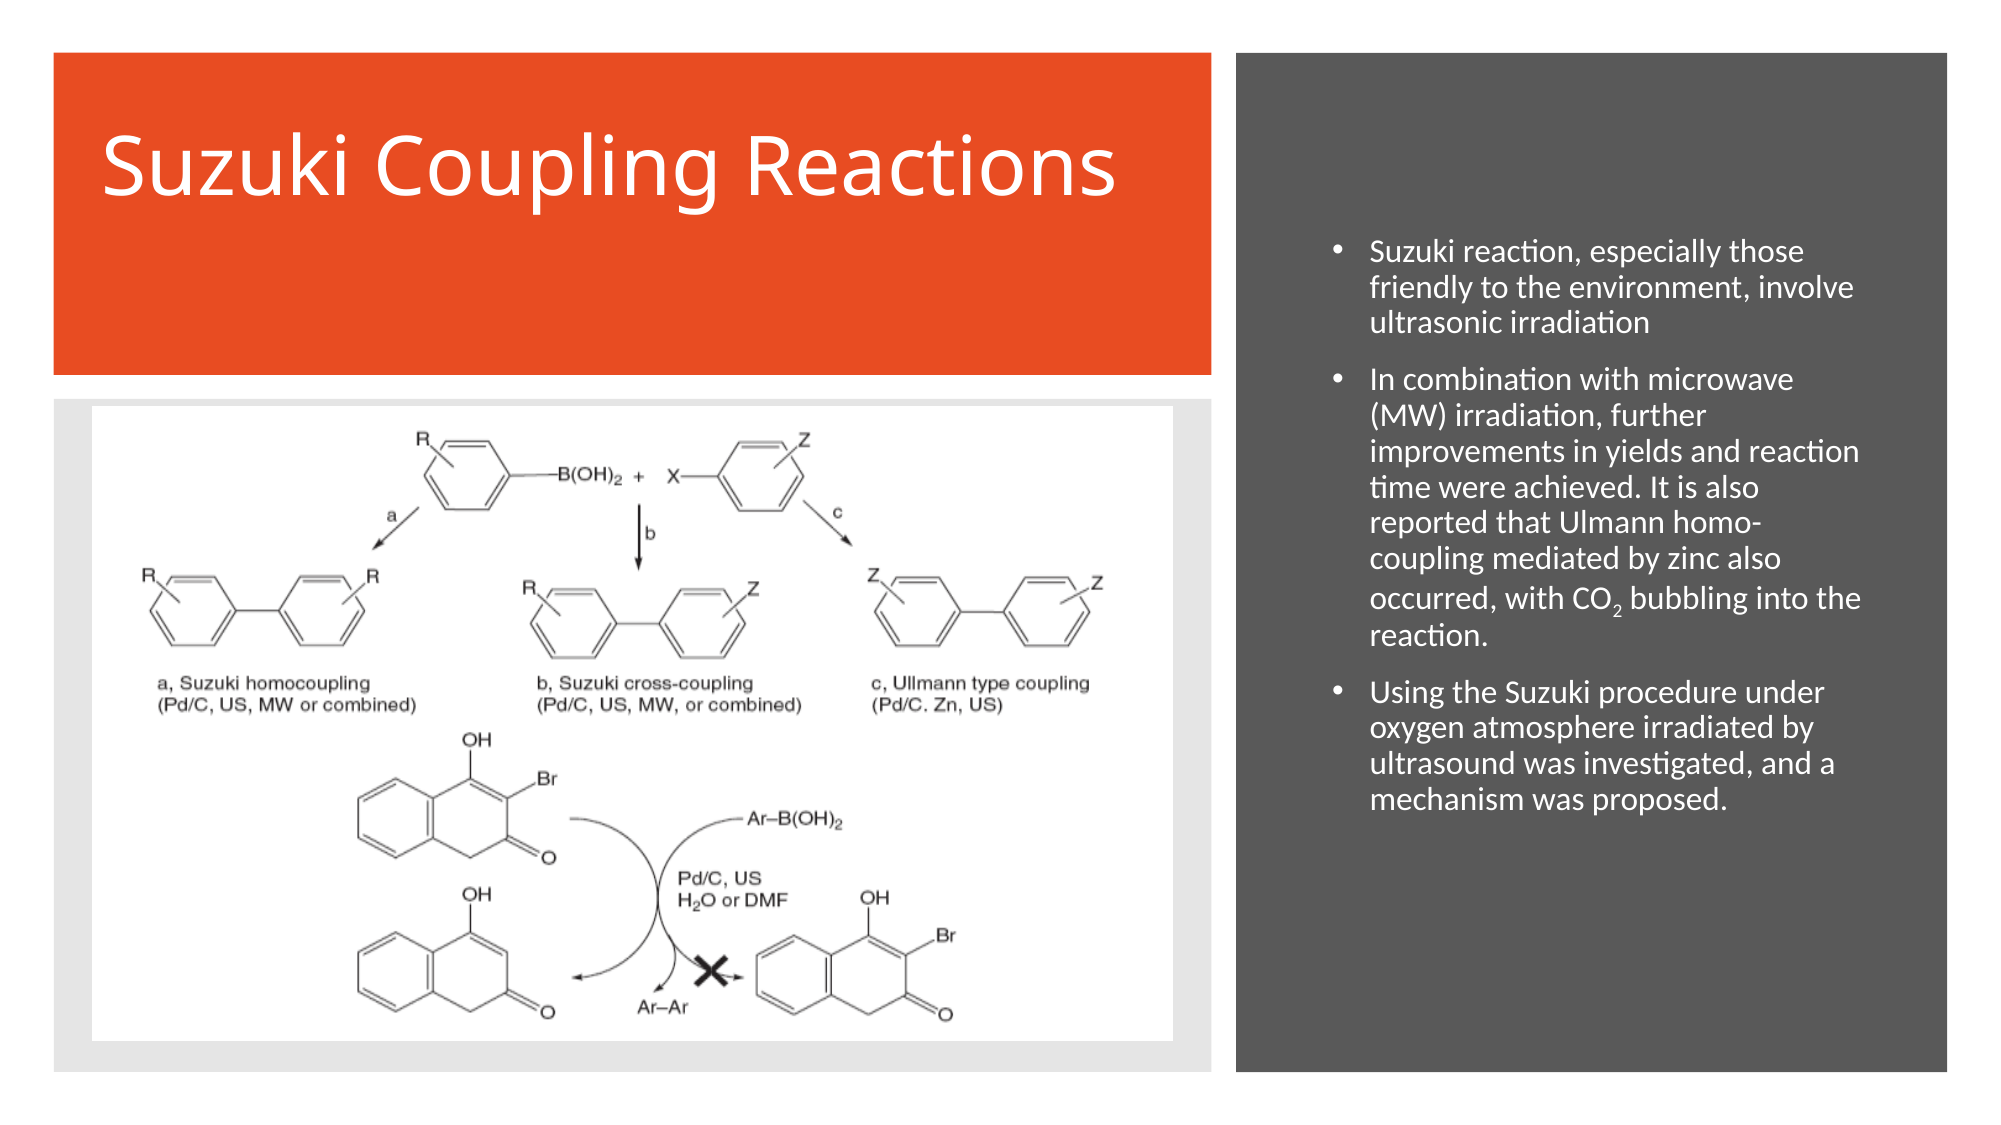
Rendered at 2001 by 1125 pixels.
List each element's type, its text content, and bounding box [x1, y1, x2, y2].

list Suzuki reaction, especially those friendly to the environment, involve ultrasonic irradiation In combination with microwave (MW) irradiation, further improvements in yields and reaction time were achieved. It is also reported that Ulmann homo- coupling mediated by zinc also occurred, with CO2 bubbling into the reaction. Using the Suzuki procedure under oxygen atmosphere irradiated by ultrasound was investigated, and a mechanism was proposed. [1317, 150, 1879, 947]
picture [92, 406, 1173, 1041]
title Suzuki Coupling Reactions [85, 84, 1168, 352]
text_box [1235, 52, 1948, 1073]
text_box [53, 398, 1212, 1073]
text_box [53, 52, 1212, 376]
